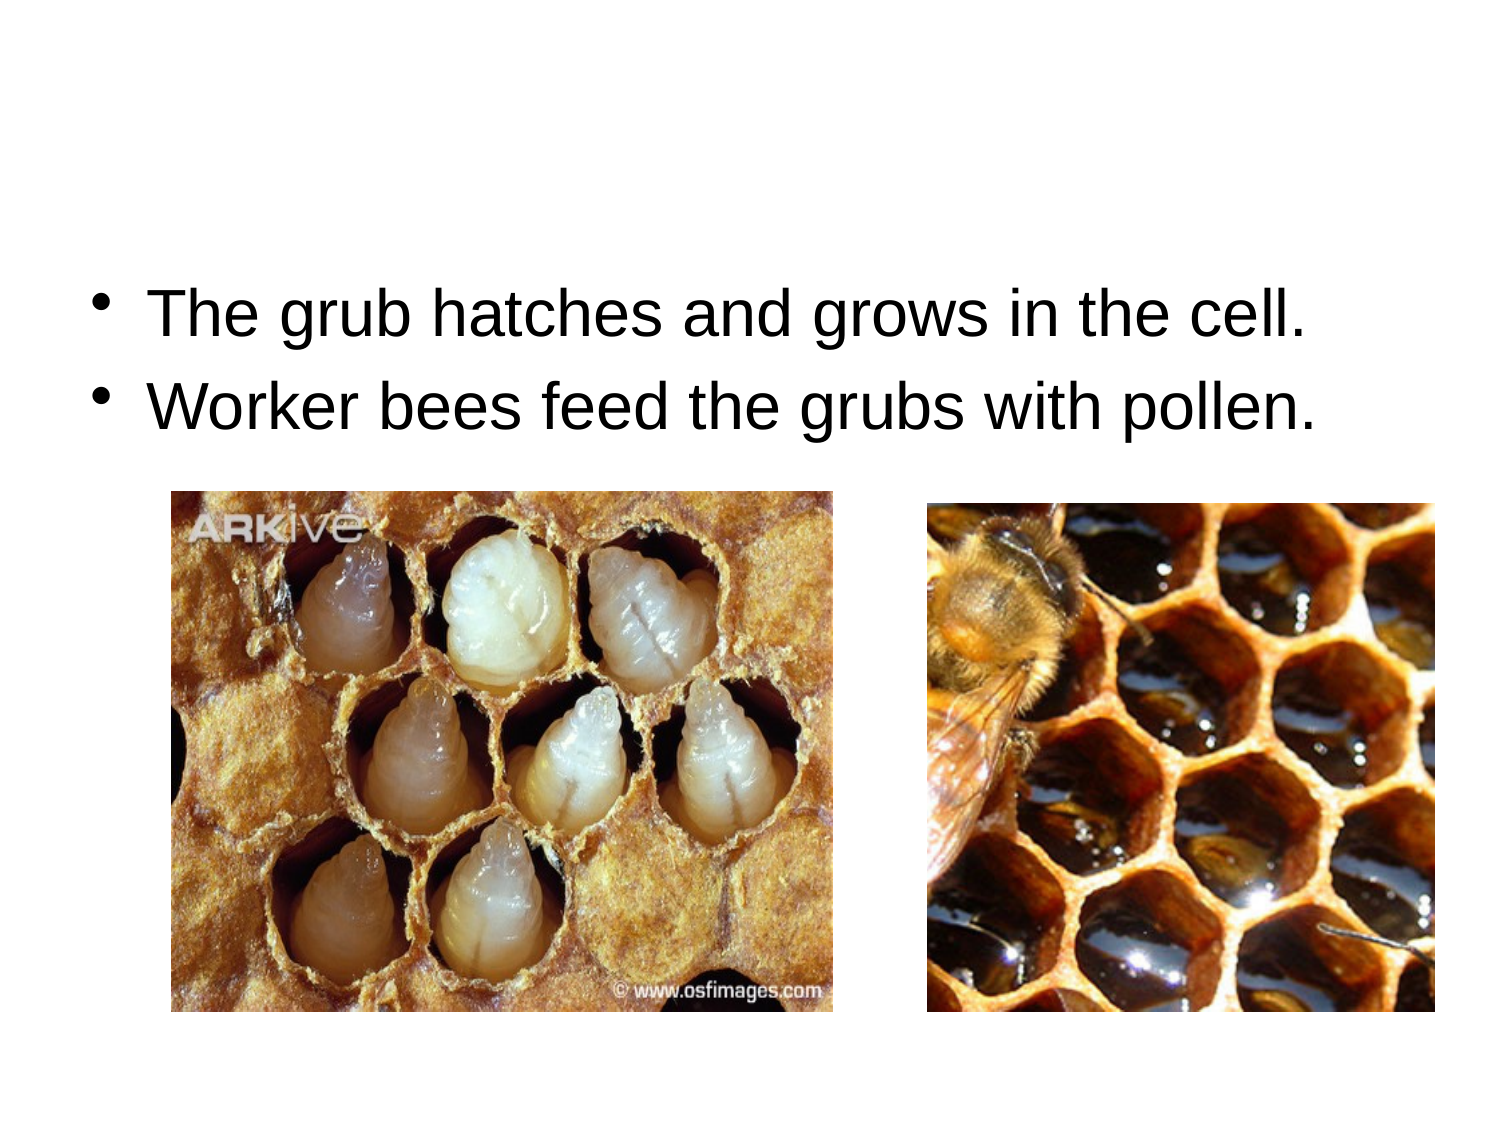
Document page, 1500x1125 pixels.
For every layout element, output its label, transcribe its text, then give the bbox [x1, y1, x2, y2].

picture [927, 503, 1435, 1012]
picture [171, 491, 833, 1013]
list The grub hatches and grows in the cell. Worker bees feed the grubs with pollen. [75, 262, 1425, 1005]
